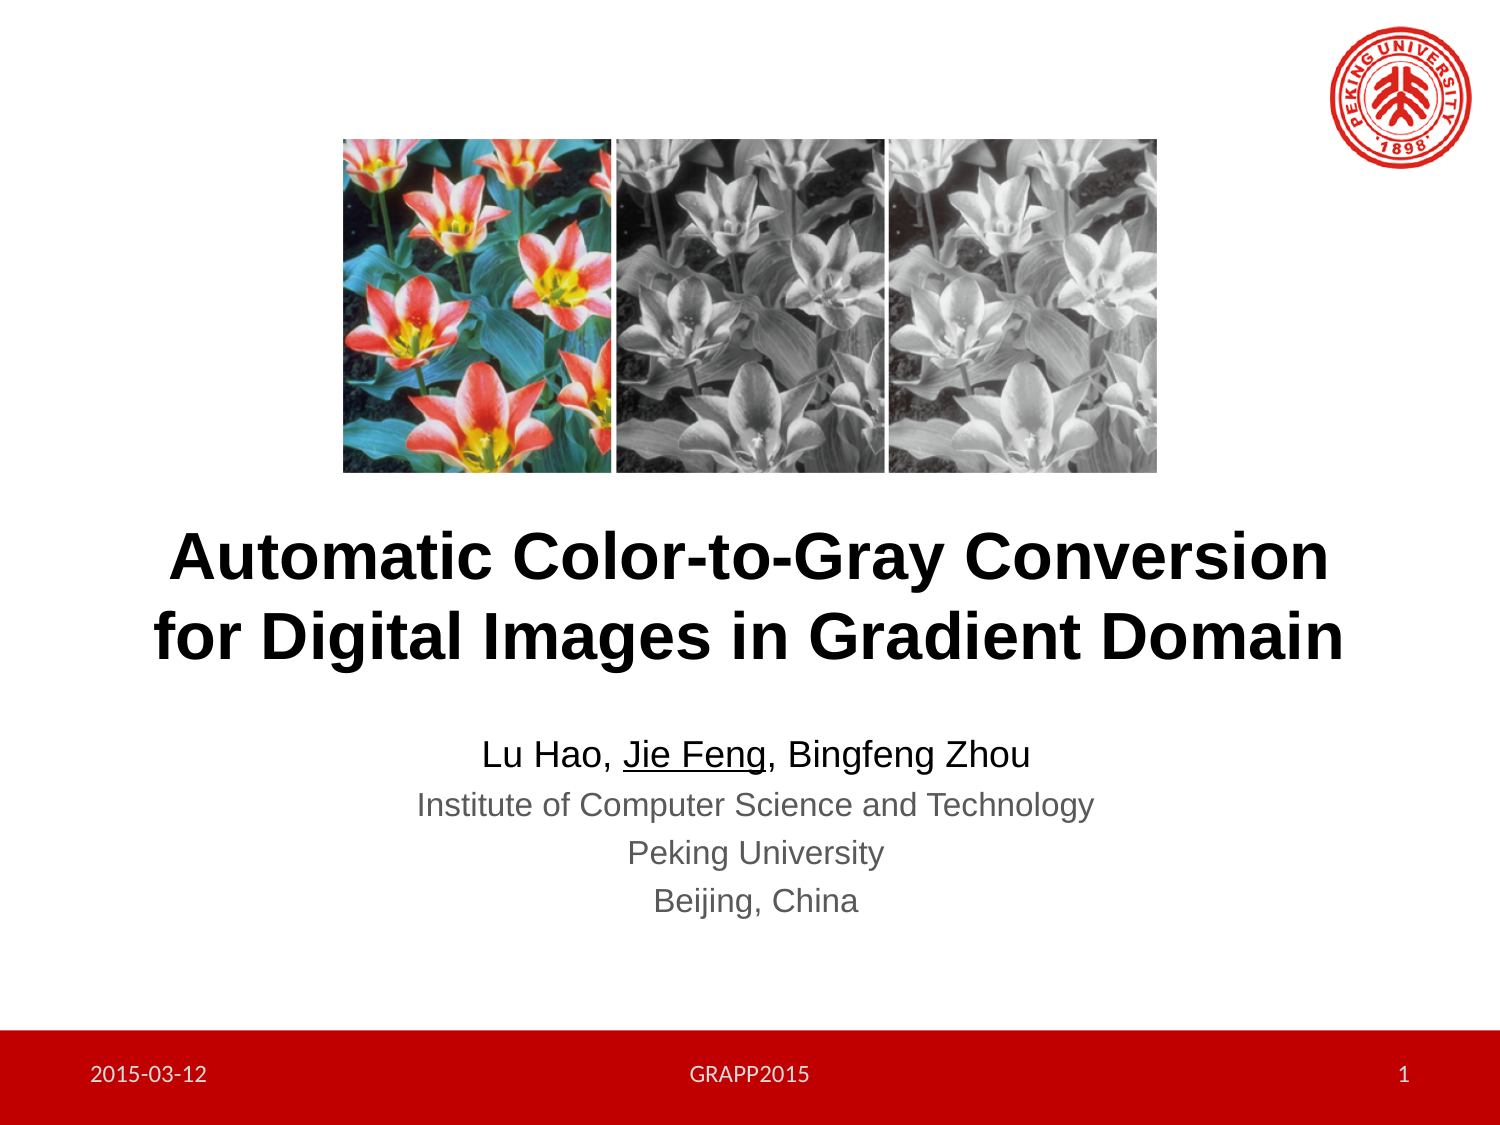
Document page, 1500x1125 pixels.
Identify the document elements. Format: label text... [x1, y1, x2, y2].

picture [341, 137, 1159, 476]
picture [1325, 24, 1475, 173]
text_box Automatic Color-to-Gray Conversion for Digital Images in Gradient Domain [99, 505, 1400, 681]
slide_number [75, 1042, 425, 1103]
text_box Lu Hao, Jie Feng, Bingfeng Zhou Institute of Computer Science and Technology Peking University Beijing, China [174, 713, 1338, 927]
slide_number 1 [1074, 1042, 1425, 1103]
footer GRAPP2015 [512, 1042, 988, 1103]
